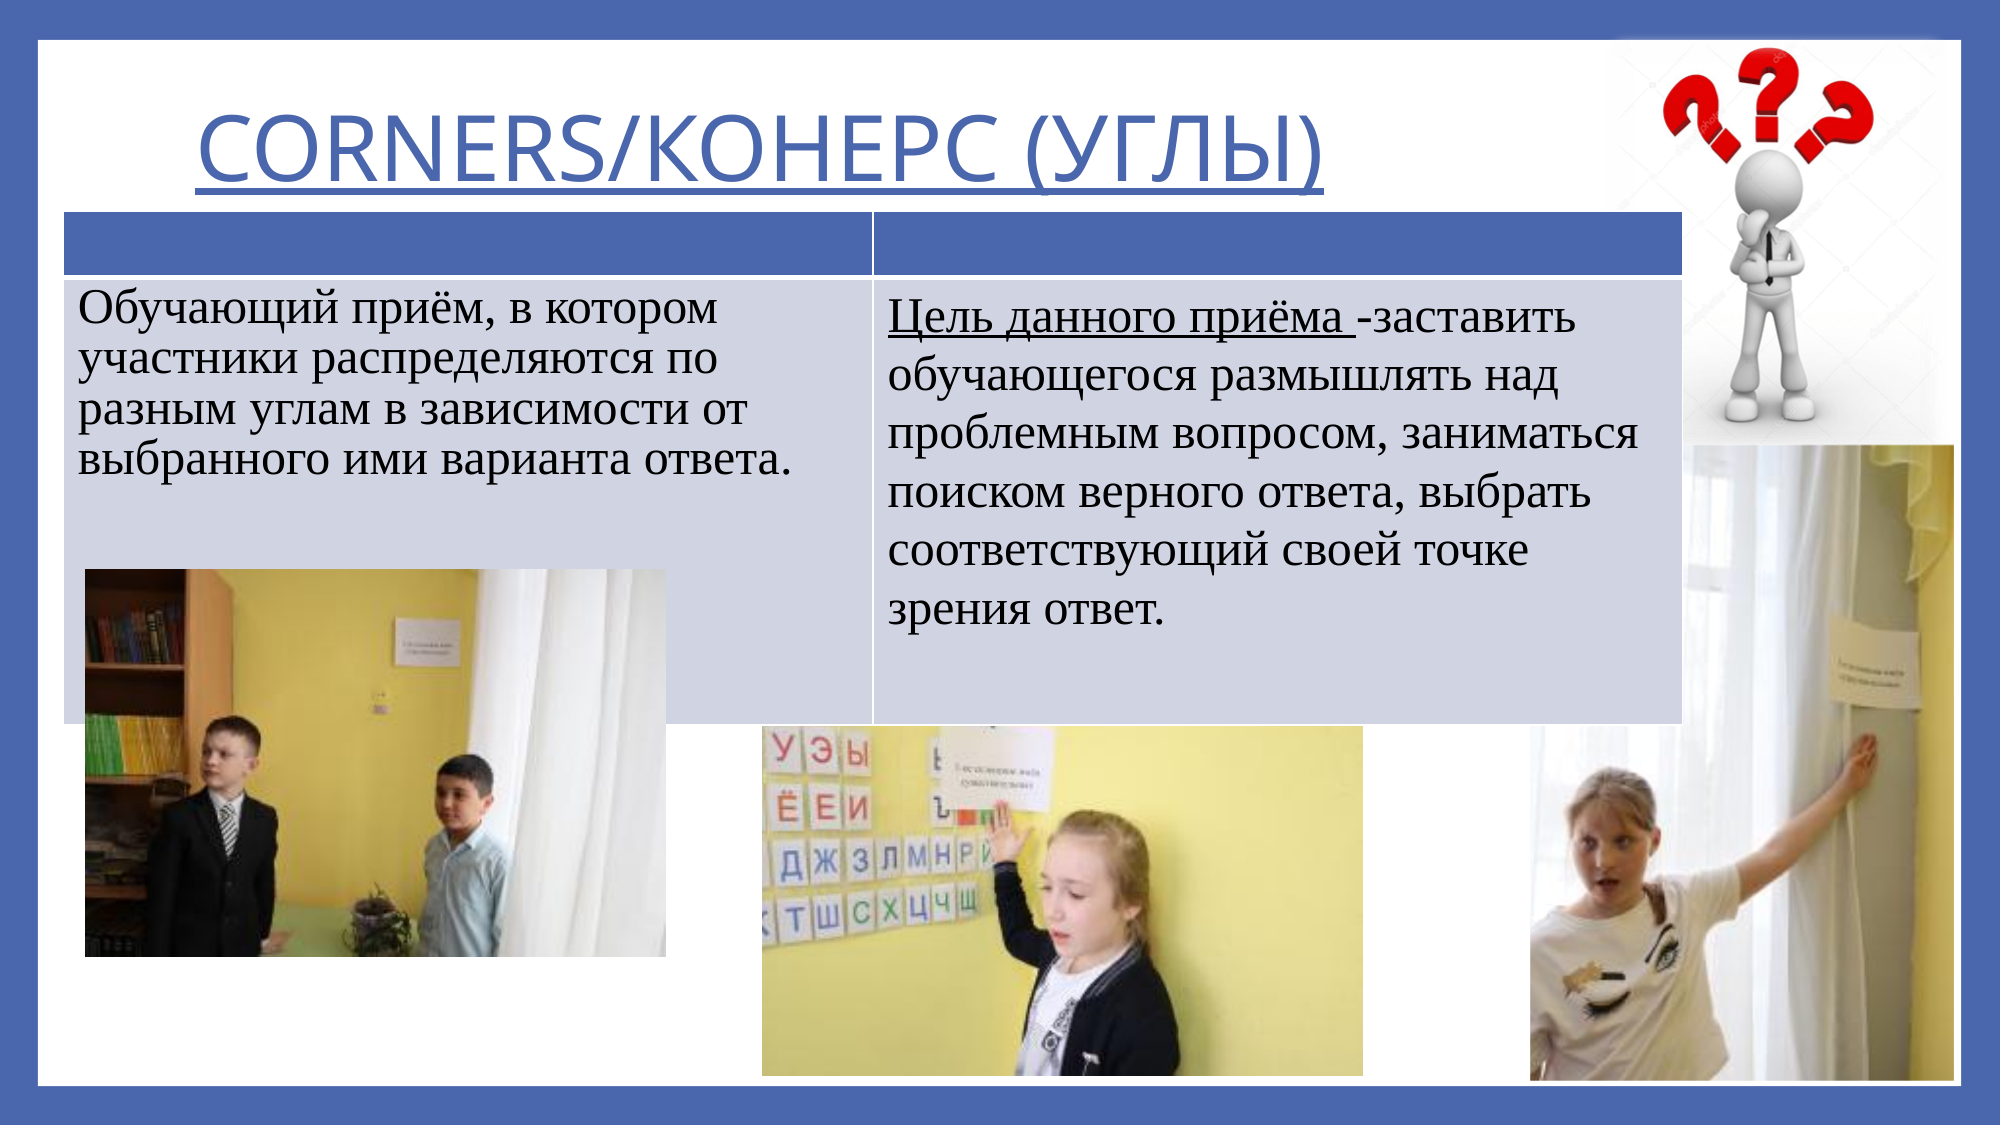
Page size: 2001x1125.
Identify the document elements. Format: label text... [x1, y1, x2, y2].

picture [761, 675, 1363, 1076]
table_cell Цель данного приёма -заставить обучающегося размышлять над проблемным вопросом, заниматься поиском верного ответа, выбрать соответствующий своей точке зрения ответ. [874, 280, 1682, 724]
picture [85, 569, 667, 957]
table_cell Обучающий приём, в котором участники распределяются по разным углам в зависимости от выбранного ими варианта ответа. [64, 280, 872, 724]
picture [1422, 28, 2000, 1080]
table_header [874, 212, 1594, 275]
title CORNERS/КОНЕРС (УГЛЫ) [179, 40, 1594, 210]
table_header [64, 212, 872, 275]
